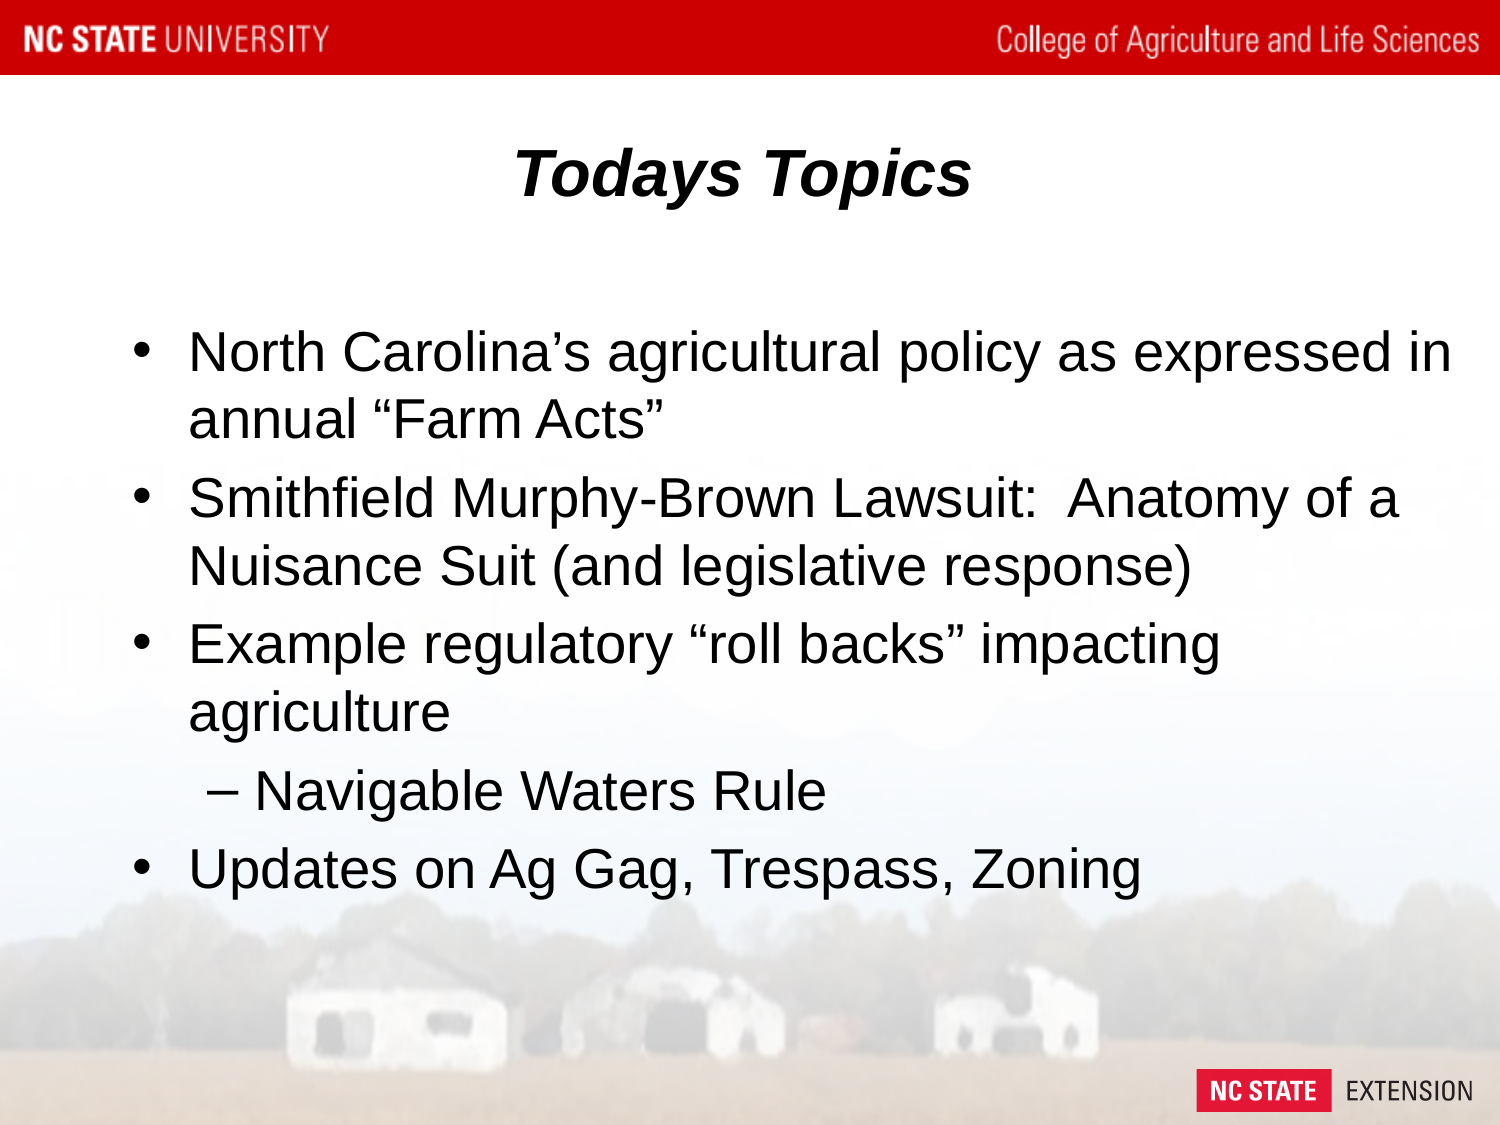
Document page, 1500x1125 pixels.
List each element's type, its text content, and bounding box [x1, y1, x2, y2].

title Todays Topics [68, 75, 1419, 264]
picture [1196, 1068, 1472, 1112]
list North Carolina’s agricultural policy as expressed in annual “Farm Acts” Smithfield Murphy-Brown Lawsuit: Anatomy of a Nuisance Suit (and legislative response) Example regulatory “roll backs” impacting agriculture Navigable Waters Rule Updates on Ag Gag, Trespass, Zoning [117, 307, 1472, 1075]
